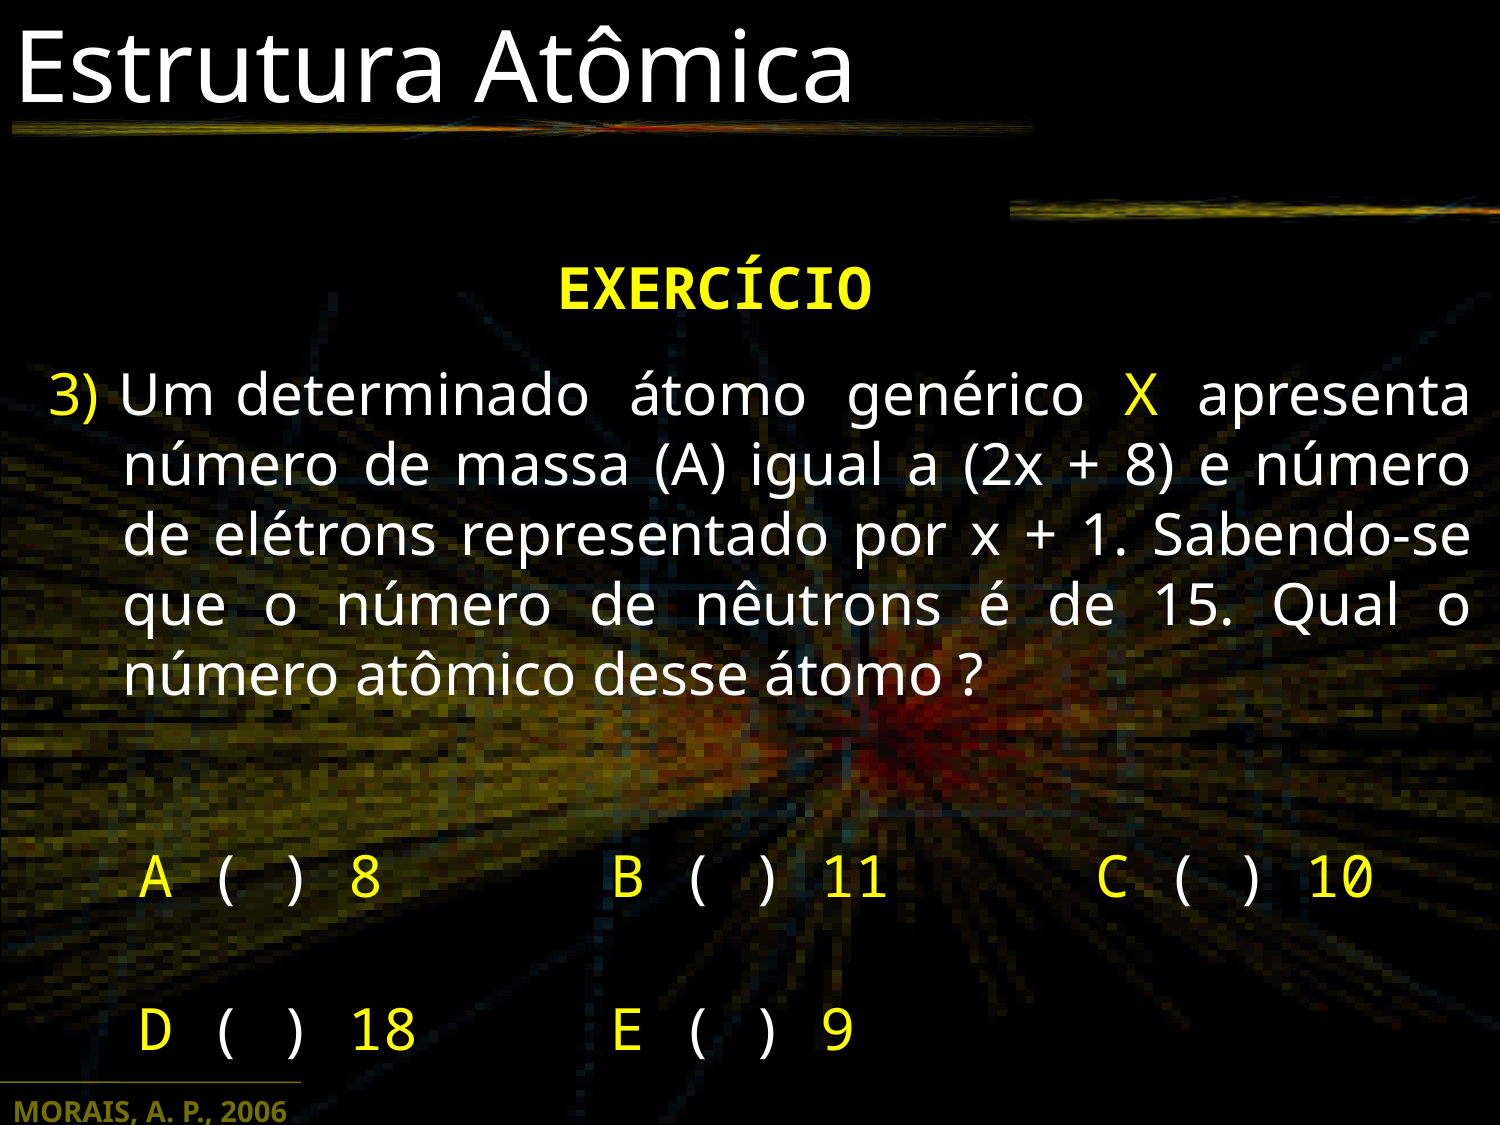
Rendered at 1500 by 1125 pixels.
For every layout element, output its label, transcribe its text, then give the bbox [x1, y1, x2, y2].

text_box EXERCÍCIO [537, 243, 927, 329]
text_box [123, 831, 1448, 1071]
picture [11, 116, 1034, 140]
picture [1, 292, 1500, 1124]
picture [1009, 196, 1500, 223]
text_box 3) Um determinado átomo genérico X apresenta número de massa (A) igual a (2x + 8) e número de elétrons representado por x + 1. Sabendo-se que o número de nêutrons é de 15. Qual o número atômico desse átomo ? [34, 350, 1487, 715]
text_box Estrutura Atômica [0, 0, 899, 131]
